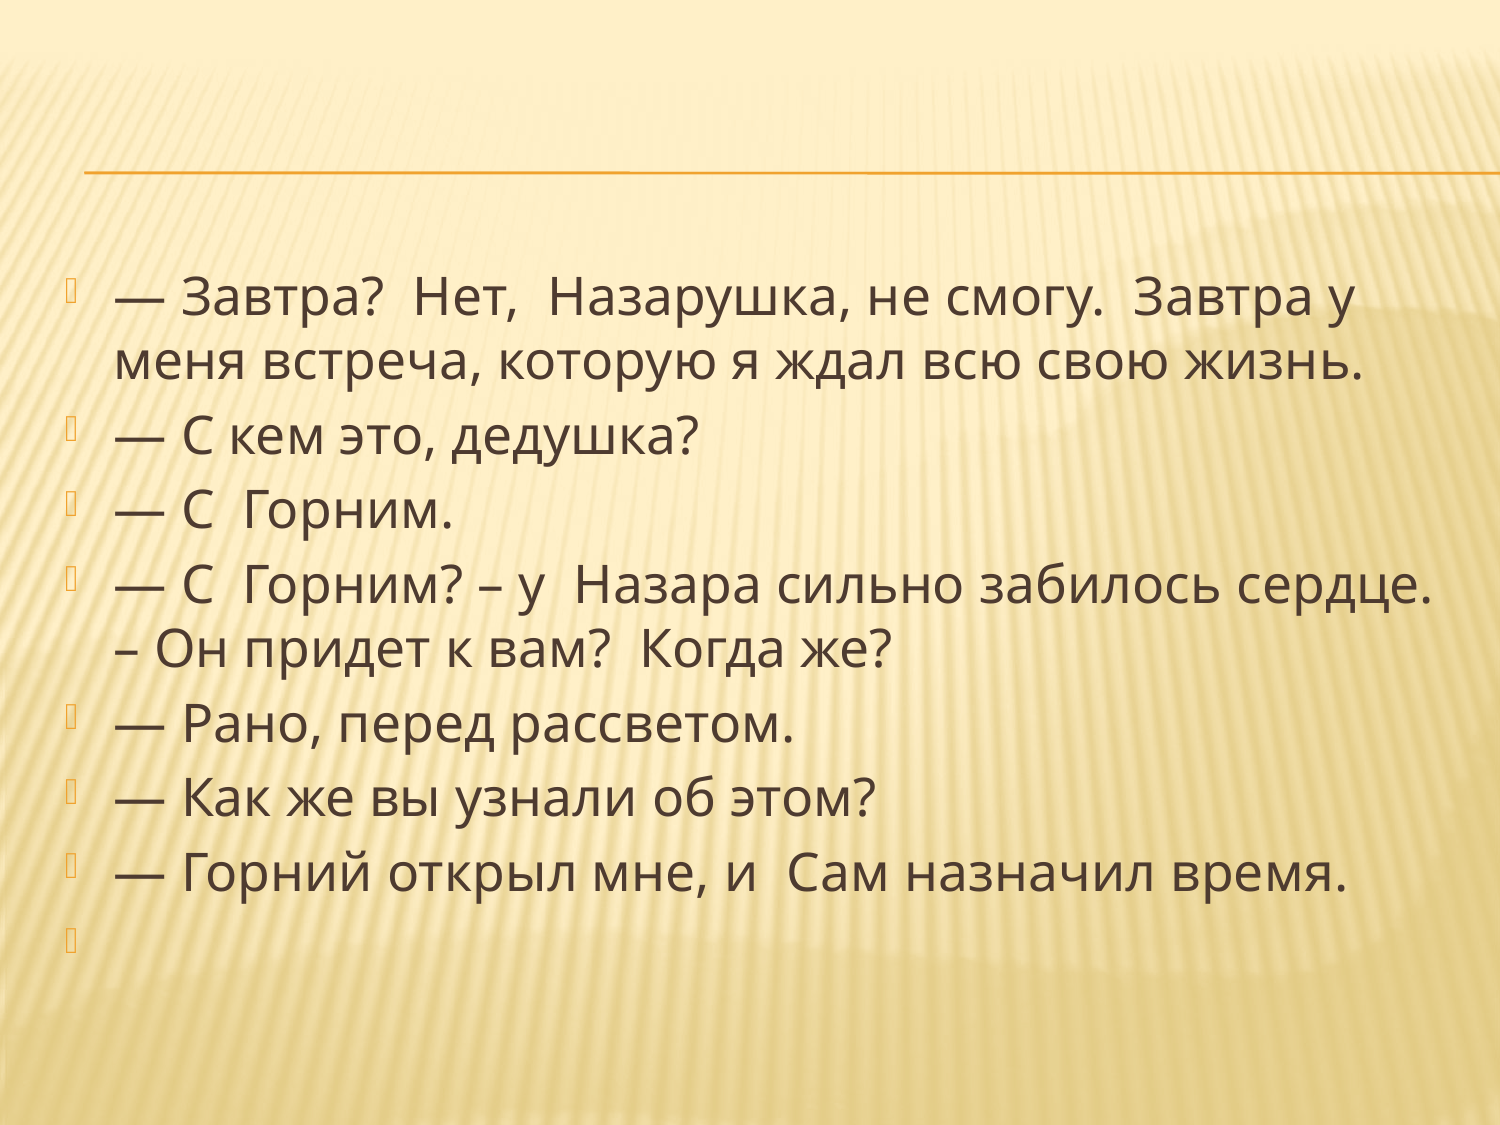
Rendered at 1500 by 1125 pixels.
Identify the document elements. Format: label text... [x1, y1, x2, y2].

list — Завтра? Нет, Назарушка, не смогу. Завтра у меня встреча, которую я ждал всю свою жизнь. — С кем это, дедушка? — С Горним. — С Горним? – у Назара сильно забилось сердце. – Он придет к вам? Когда же? — Рано, перед рассветом. — Как же вы узнали об этом? — Горний открыл мне, и Сам назначил время. [50, 254, 1475, 998]
